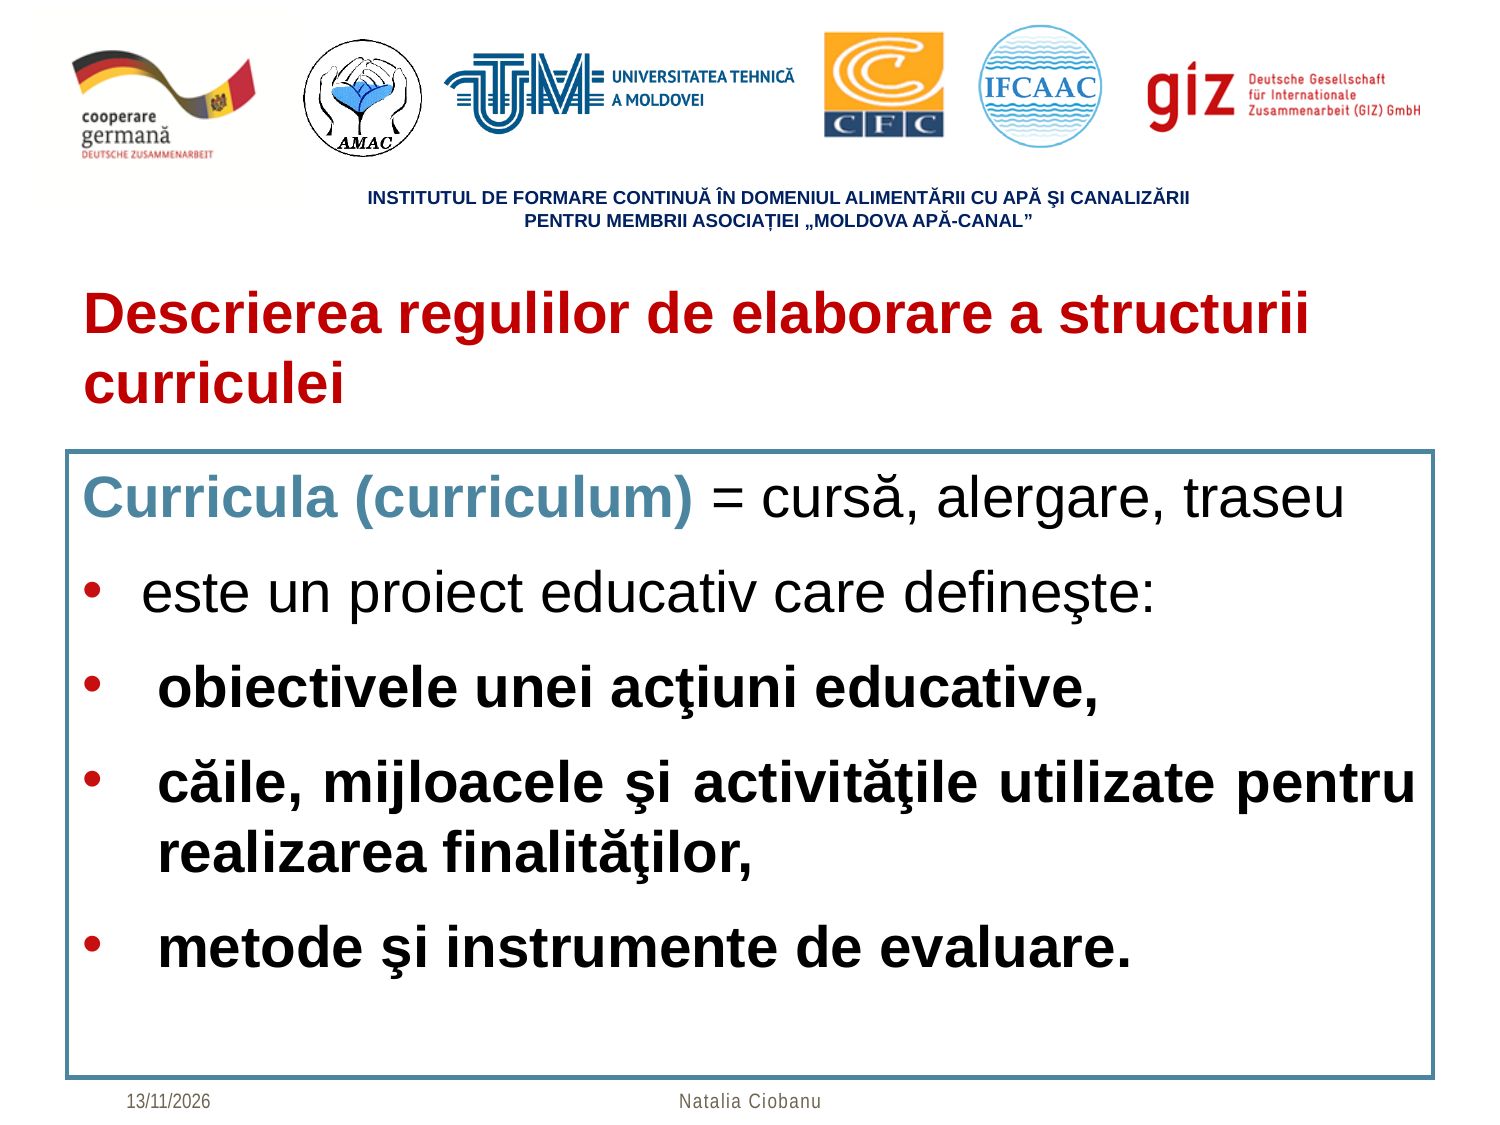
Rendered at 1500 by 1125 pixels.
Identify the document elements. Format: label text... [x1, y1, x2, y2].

list Curricula (curriculum) = cursă, alergare, traseu este un proiect educativ care defineşte: obiectivele unei acţiuni educative, căile, mijloacele şi activităţile utilizate pentru realizarea finalităţilor, metode şi instrumente de evaluare. [65, 449, 1435, 1080]
picture [303, 38, 422, 158]
picture [434, 47, 800, 140]
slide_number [111, 1080, 325, 1121]
title Descrierea regulilor de elaborare a structurii curriculei [67, 267, 1387, 397]
picture [1136, 55, 1435, 147]
picture [970, 16, 1109, 154]
footer Natalia Ciobanu [469, 1080, 1031, 1121]
text_box INSTITUTUL DE FORMARE CONTINUĂ ÎN DOMENIUL ALIMENTĂRII CU APĂ ŞI CANALIZĂRII PENTRU MEMBRII ASOCIAȚIEI „MOLDOVA APĂ-CANAL” [190, 128, 1366, 239]
picture [822, 23, 948, 149]
picture [31, 7, 300, 213]
